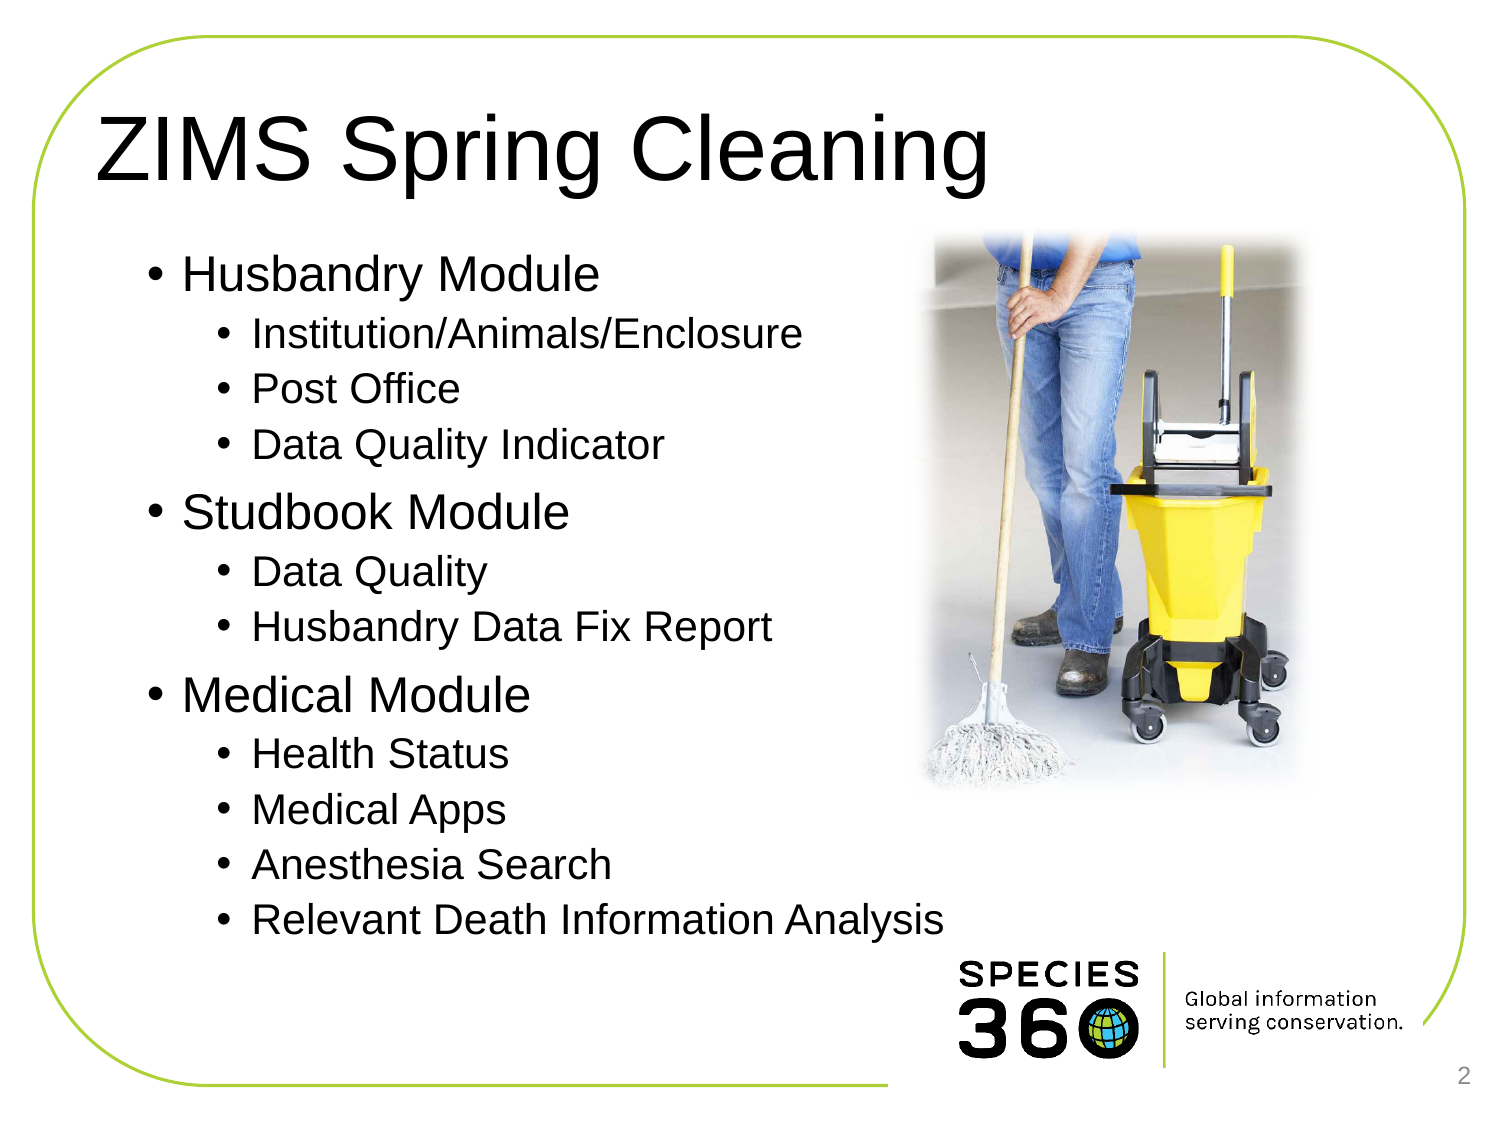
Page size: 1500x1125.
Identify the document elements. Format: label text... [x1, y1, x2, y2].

title ZIMS Spring Cleaning [79, 42, 1500, 260]
slide_number 2 [1148, 1044, 1487, 1105]
list Husbandry Module Institution/Animals/Enclosure Post Office Data Quality Indicator Studbook Module Data Quality Husbandry Data Fix Report Medical Module Health Status Medical Apps Anesthesia Search Relevant Death Information Analysis [131, 241, 1426, 956]
picture [954, 956, 1407, 1075]
picture [910, 226, 1315, 800]
